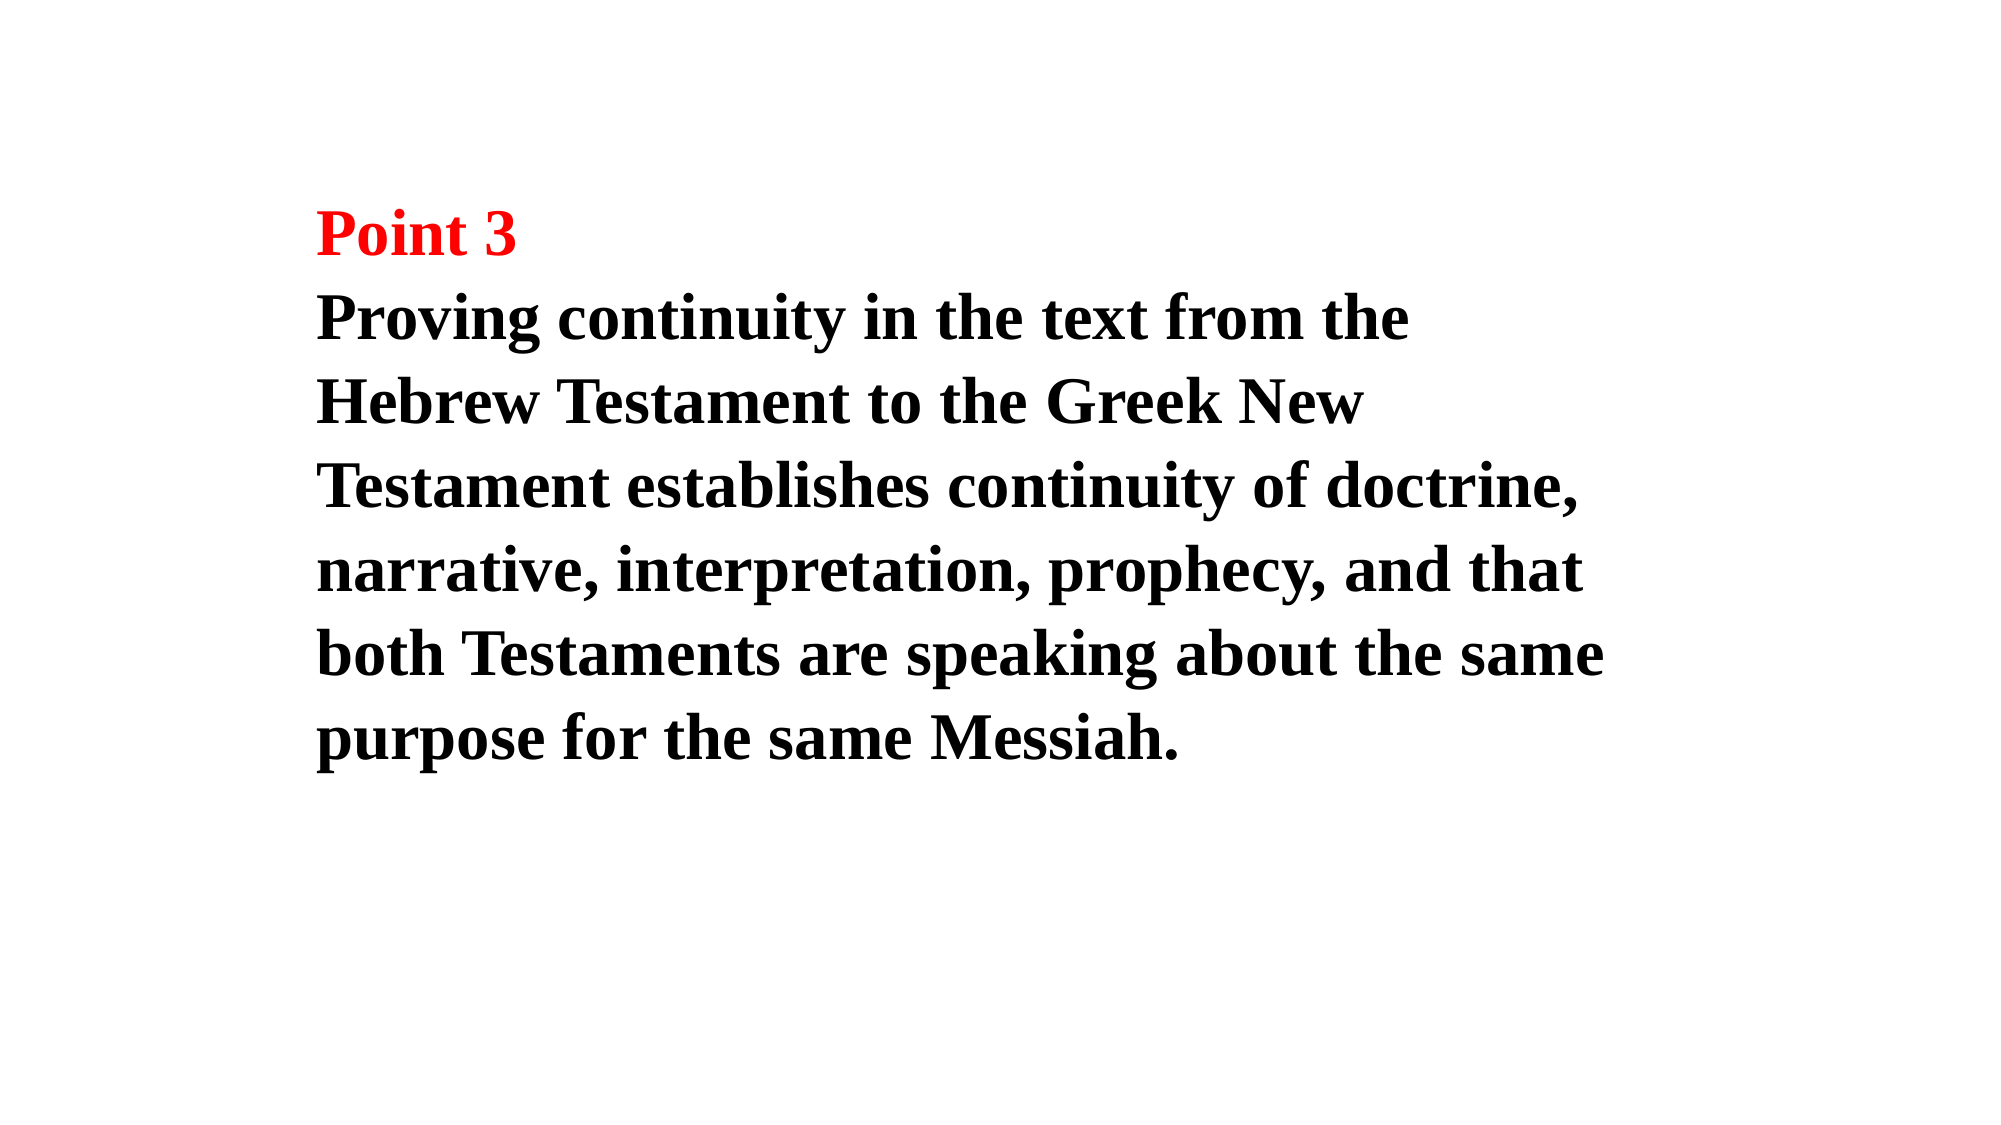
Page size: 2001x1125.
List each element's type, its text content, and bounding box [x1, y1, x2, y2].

text_box Point 3 Proving continuity in the text from the Hebrew Testament to the Greek New Testament establishes continuity of doctrine, narrative, interpretation, prophecy, and that both Testaments are speaking about the same purpose for the same Messiah. [301, 177, 1660, 781]
